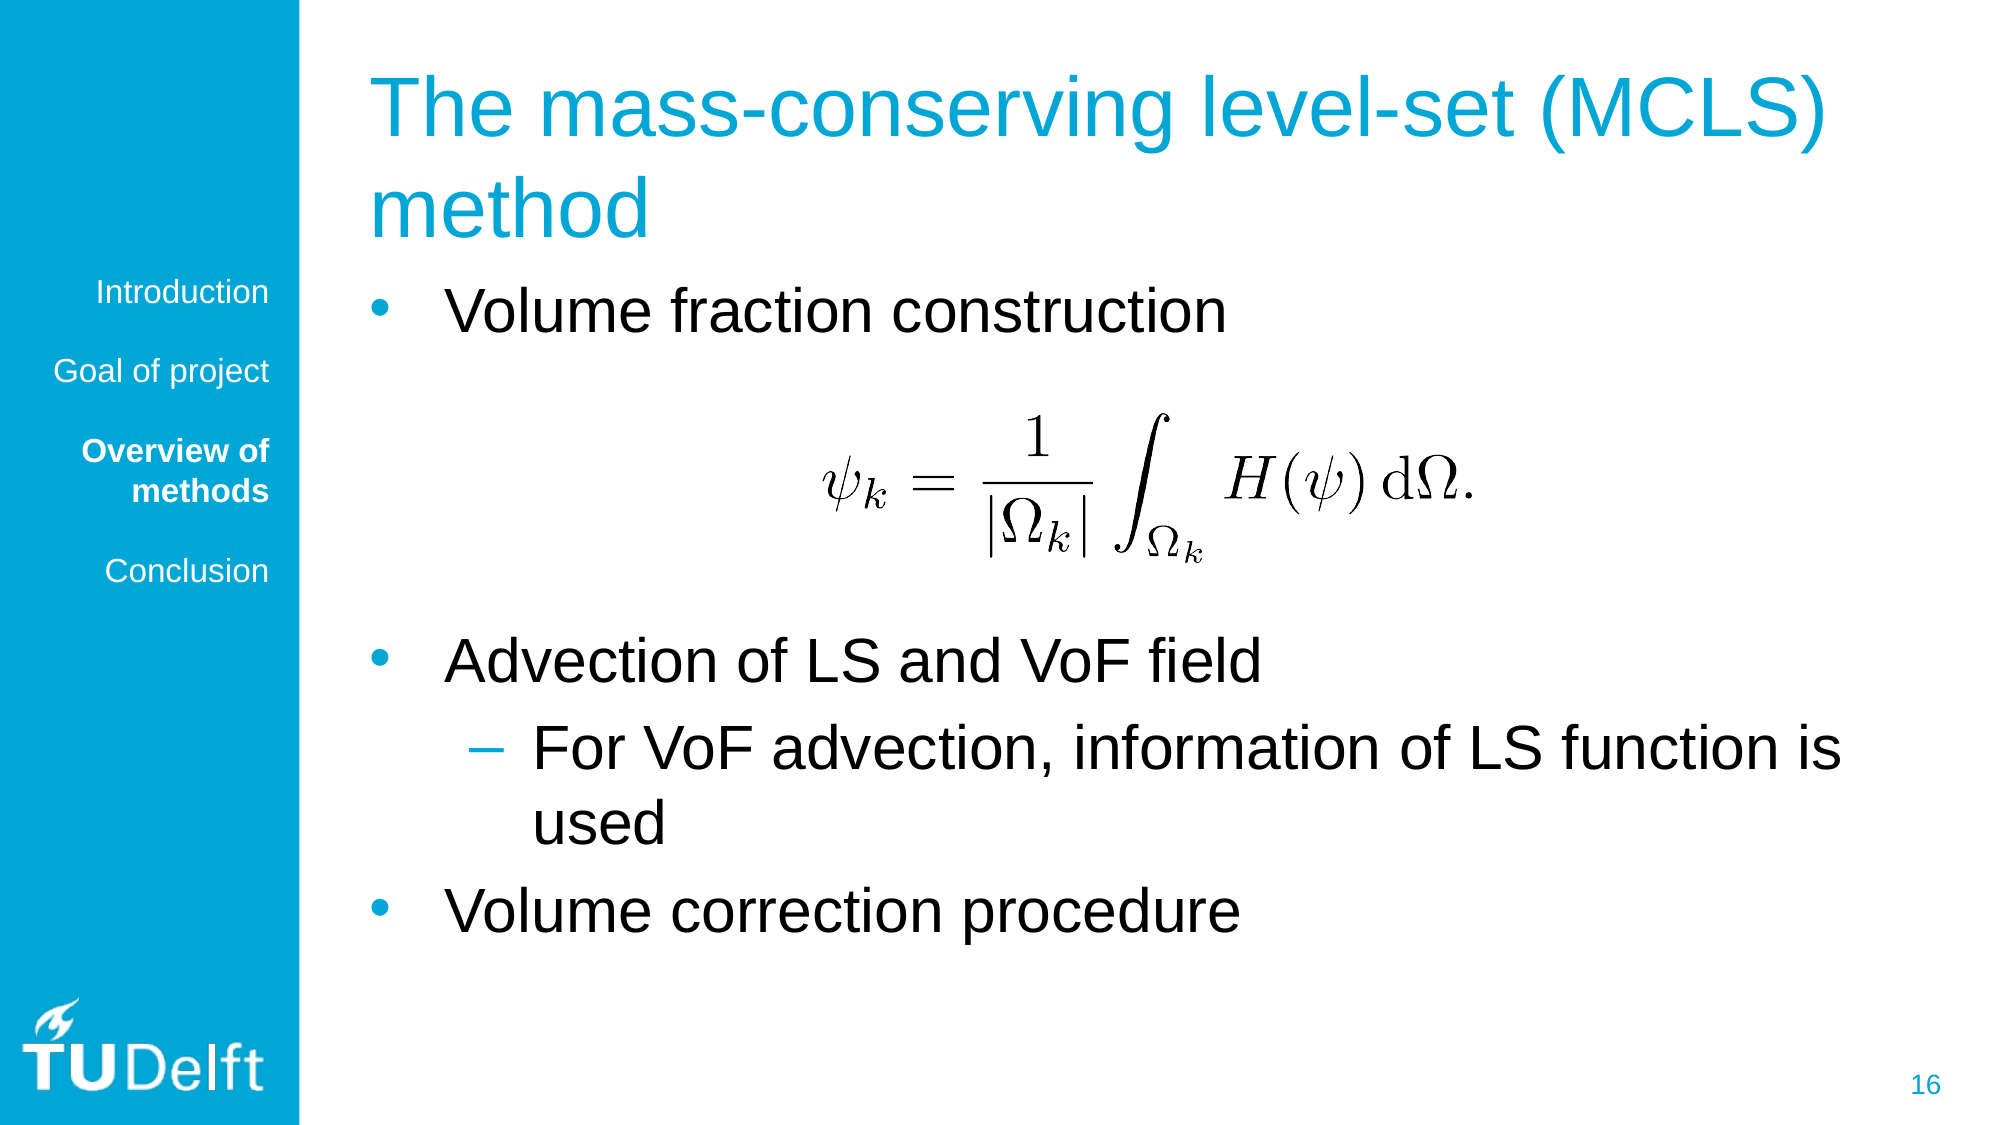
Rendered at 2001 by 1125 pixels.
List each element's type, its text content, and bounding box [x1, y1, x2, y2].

list Volume fraction construction Advection of LS and VoF field For VoF advection, information of LS function is used Volume correction procedure [354, 262, 1940, 1025]
text_box Introduction Goal of project Overview of methods Conclusion [12, 262, 285, 597]
picture [822, 413, 1473, 563]
title The mass-conserving level-set (MCLS) method [354, 43, 1940, 262]
